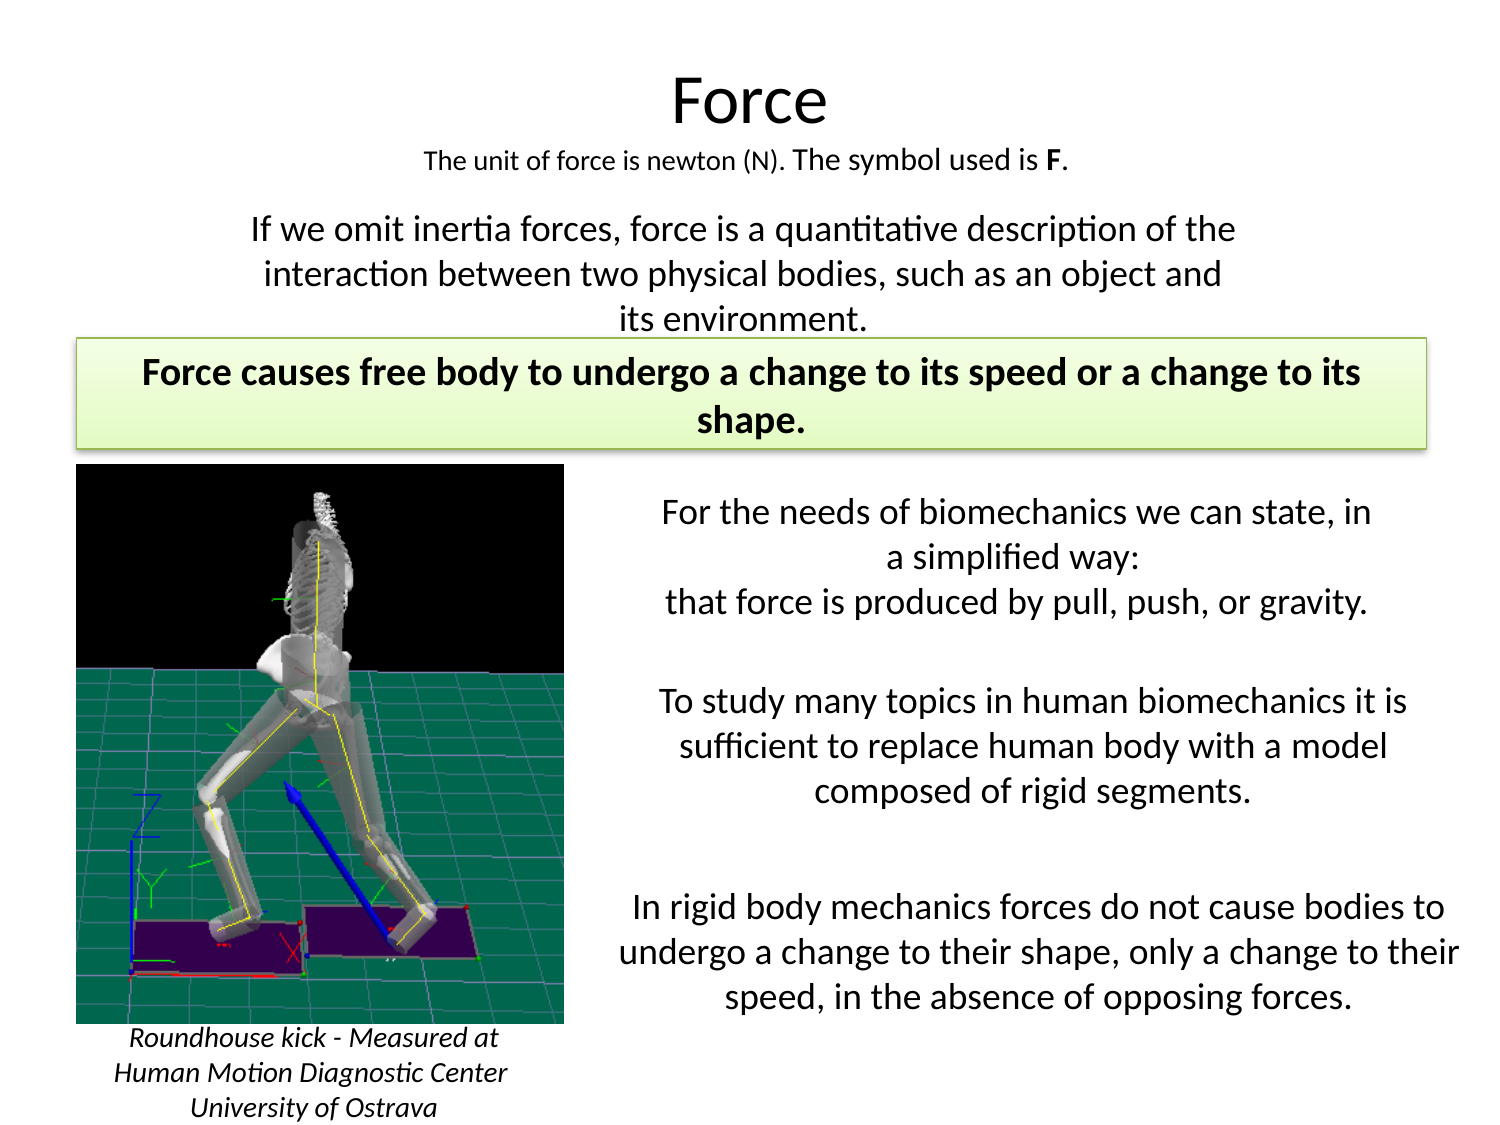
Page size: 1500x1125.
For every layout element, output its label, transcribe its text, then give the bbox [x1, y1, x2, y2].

list Force causes free body to undergo a change to its speed or a change to its shape. [76, 337, 1427, 450]
text_box In rigid body mechanics forces do not cause bodies to undergo a change to their shape, only a change to their speed, in the absence of opposing forces. [596, 874, 1482, 1024]
picture [76, 464, 565, 1025]
text_box If we omit inertia forces, force is a quantitative description of the interaction between two physical bodies, such as an object and its environment. [229, 196, 1258, 346]
text_box For the needs of biomechanics we can state, in a simplified way: that force is produced by pull, push, or gravity. [609, 479, 1425, 630]
text_box Roundhouse kick - Measured at Human Motion Diagnostic Center University of Ostrava [77, 1033, 551, 1125]
title Force The unit of force is newton (N). The symbol used is F. [75, 45, 1425, 185]
text_box To study many topics in human biomechanics it is sufficient to replace human body with a model composed of rigid segments. [596, 668, 1471, 819]
